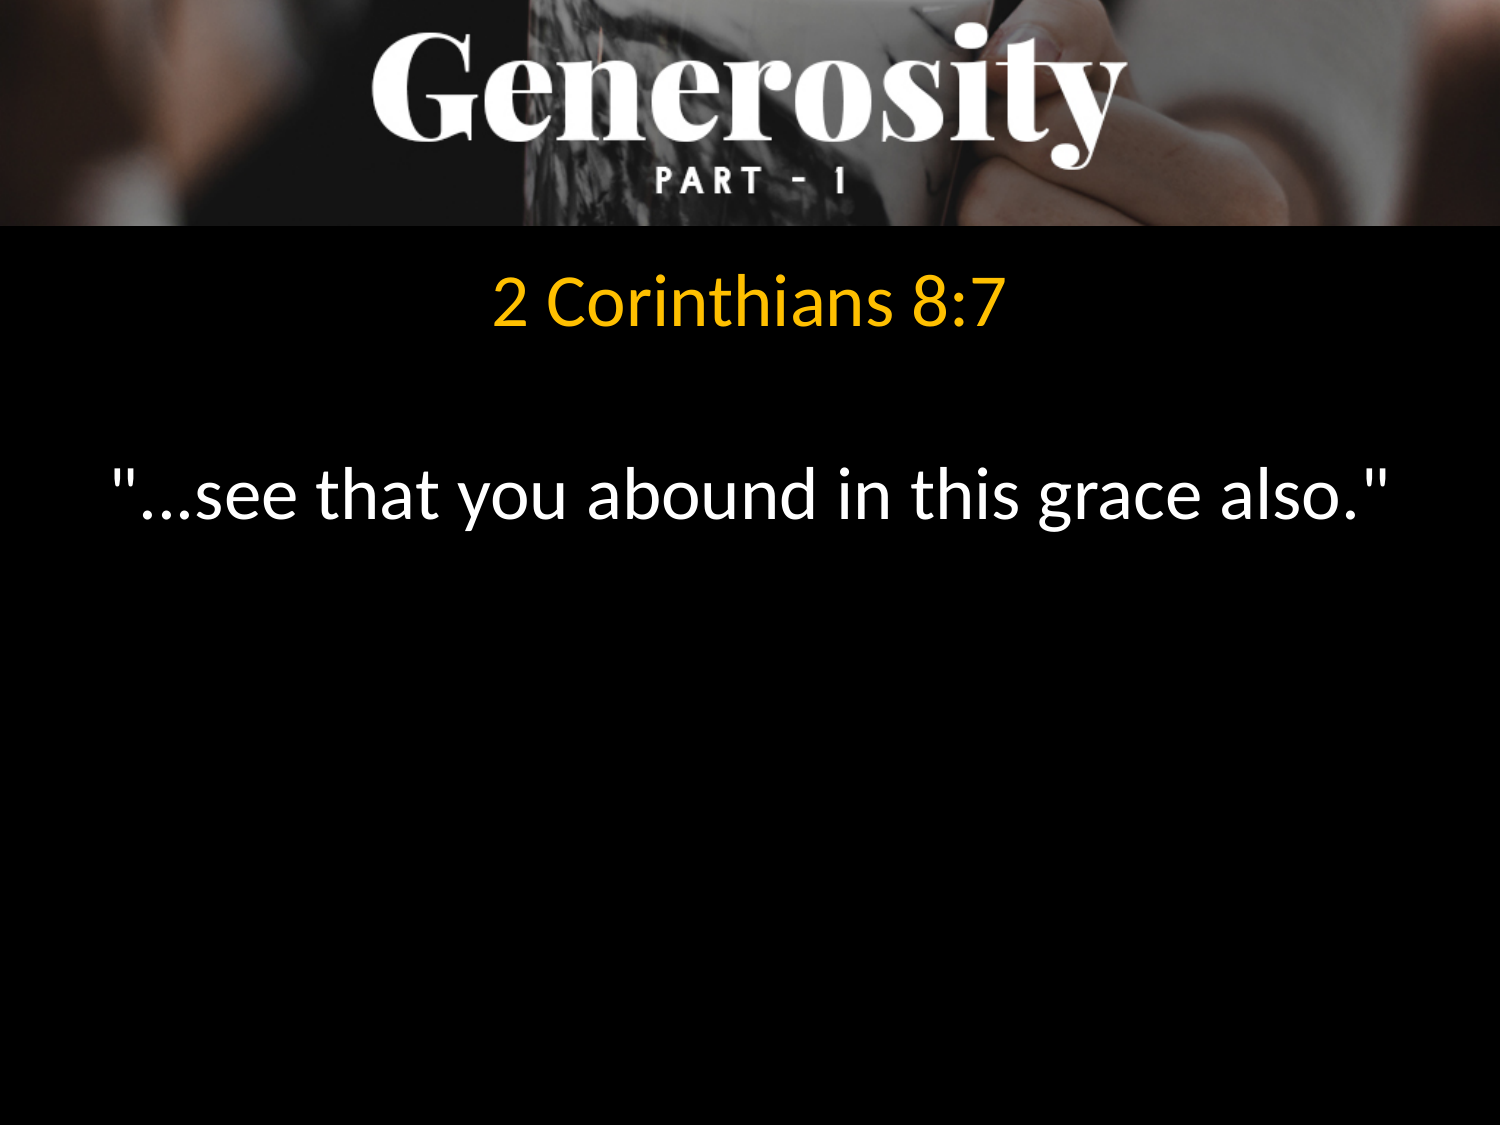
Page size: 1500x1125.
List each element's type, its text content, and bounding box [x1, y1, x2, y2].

text_box 2 Corinthians 8:7 [0, 243, 1500, 349]
picture [0, 0, 1500, 226]
text_box "...see that you abound in this grace also." [0, 437, 1500, 543]
